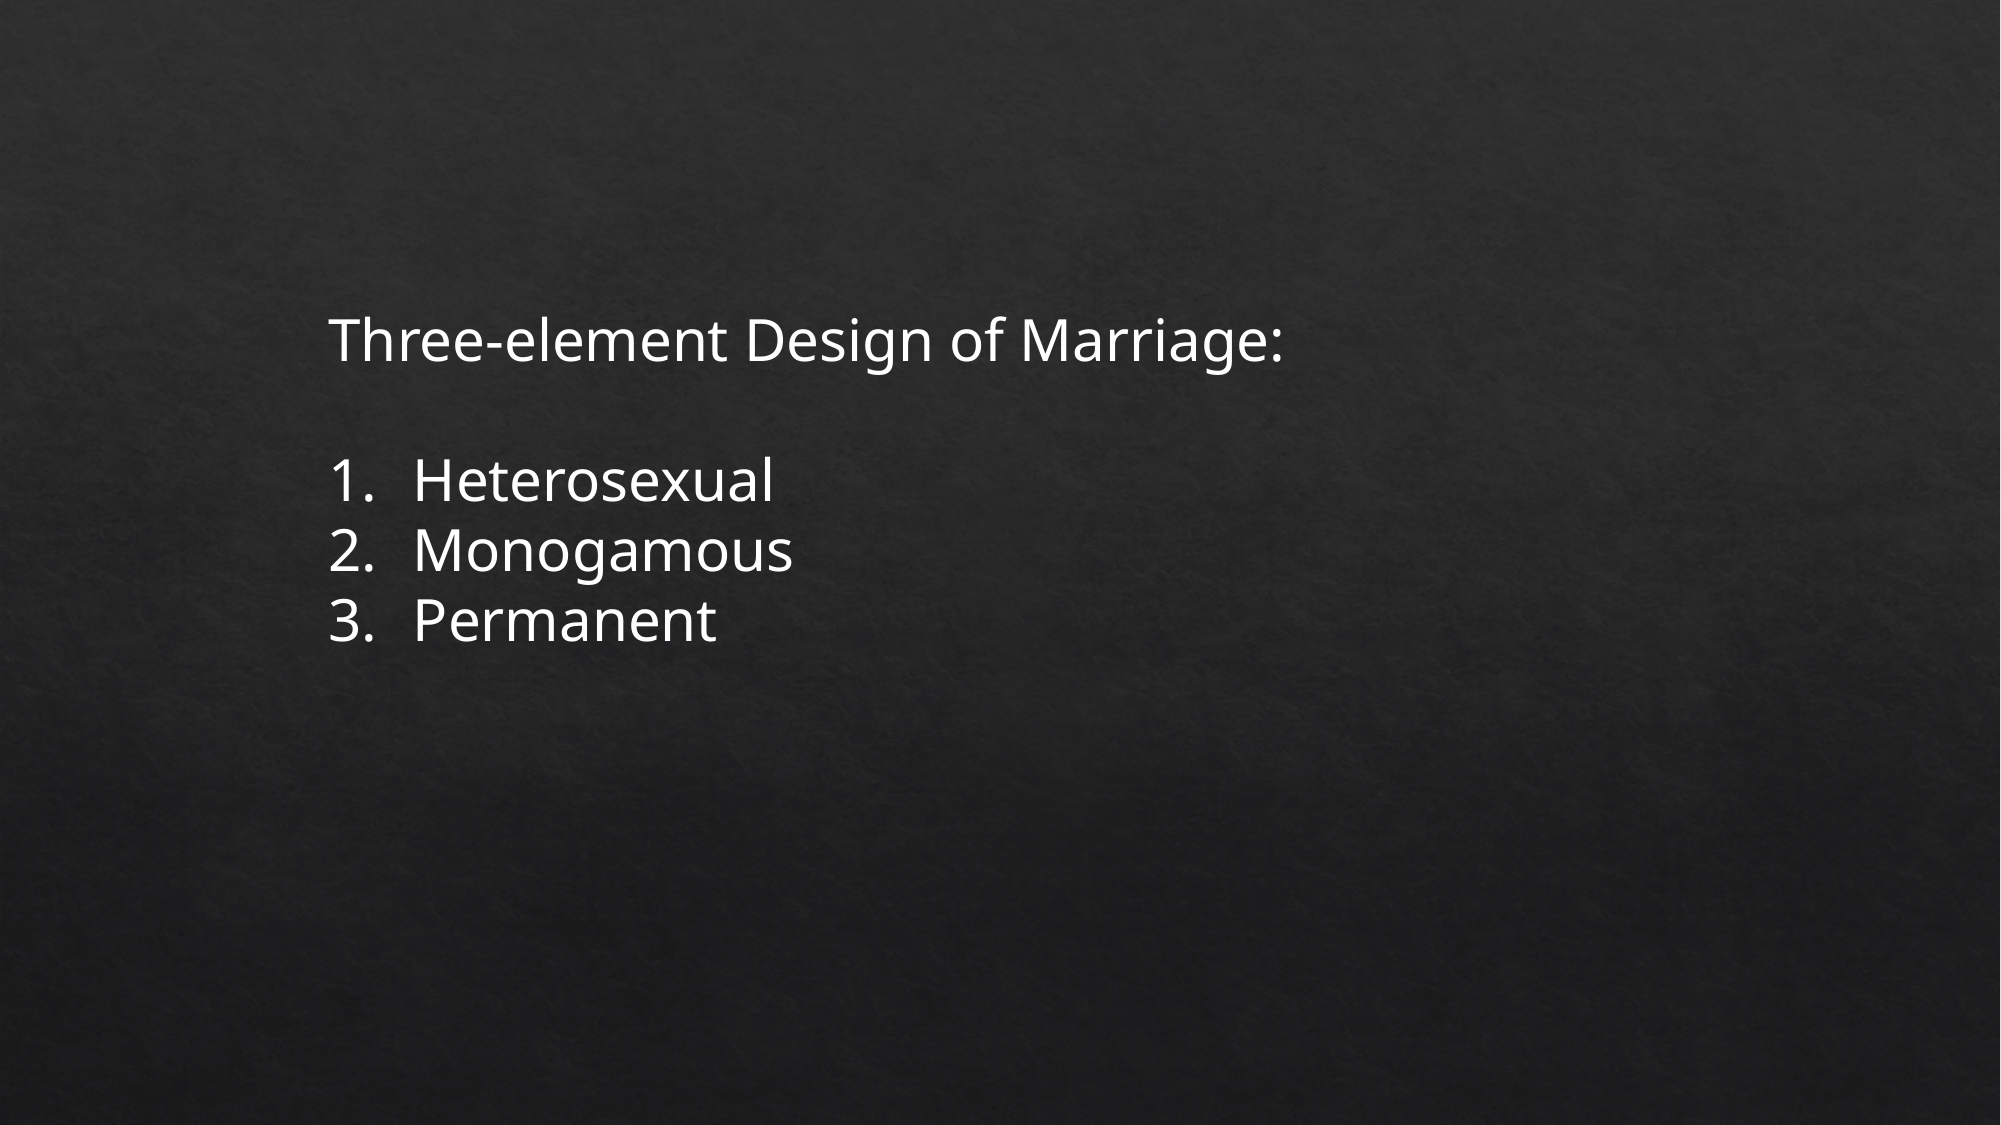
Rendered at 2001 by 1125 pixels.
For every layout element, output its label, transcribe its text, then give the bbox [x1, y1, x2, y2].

text_box Three-element Design of Marriage: Heterosexual Monogamous Permanent [313, 295, 1772, 661]
